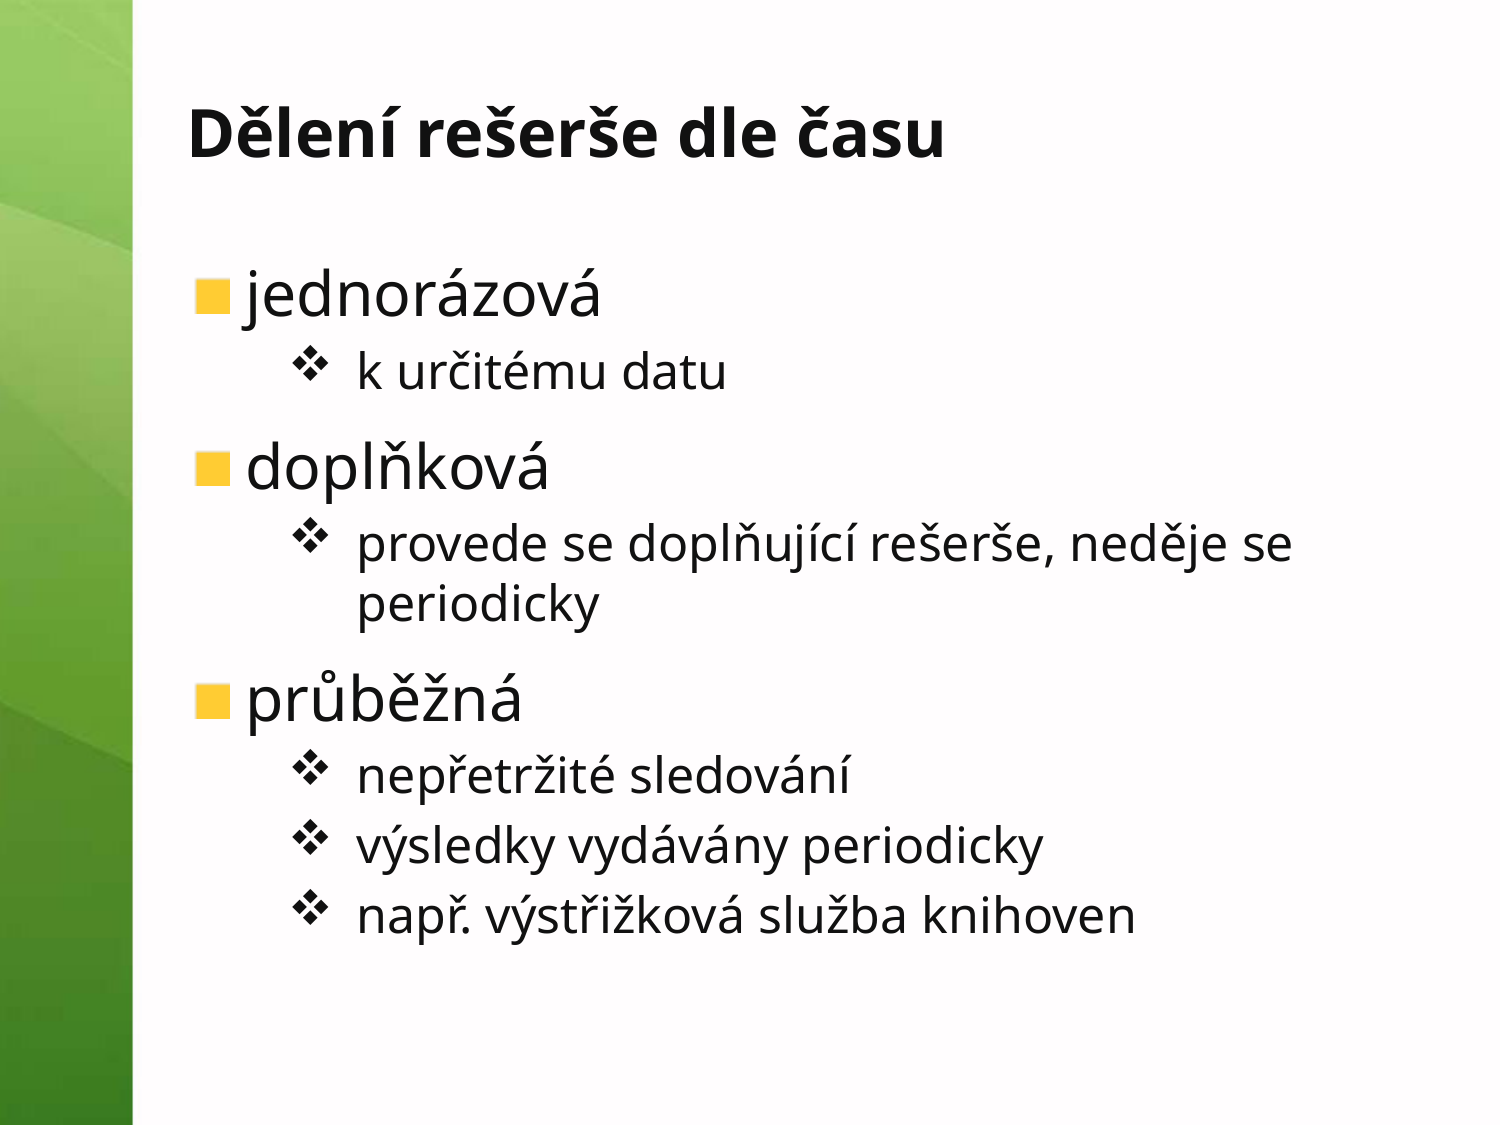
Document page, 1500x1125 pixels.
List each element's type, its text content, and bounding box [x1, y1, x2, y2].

title Dělení rešerše dle času [171, 89, 1447, 173]
list jednorázová k určitému datu doplňková provede se doplňující rešerše, neděje se periodicky průběžná nepřetržité sledování výsledky vydávány periodicky např. výstřižková služba knihoven [171, 231, 1447, 1094]
picture [0, 0, 1500, 1125]
